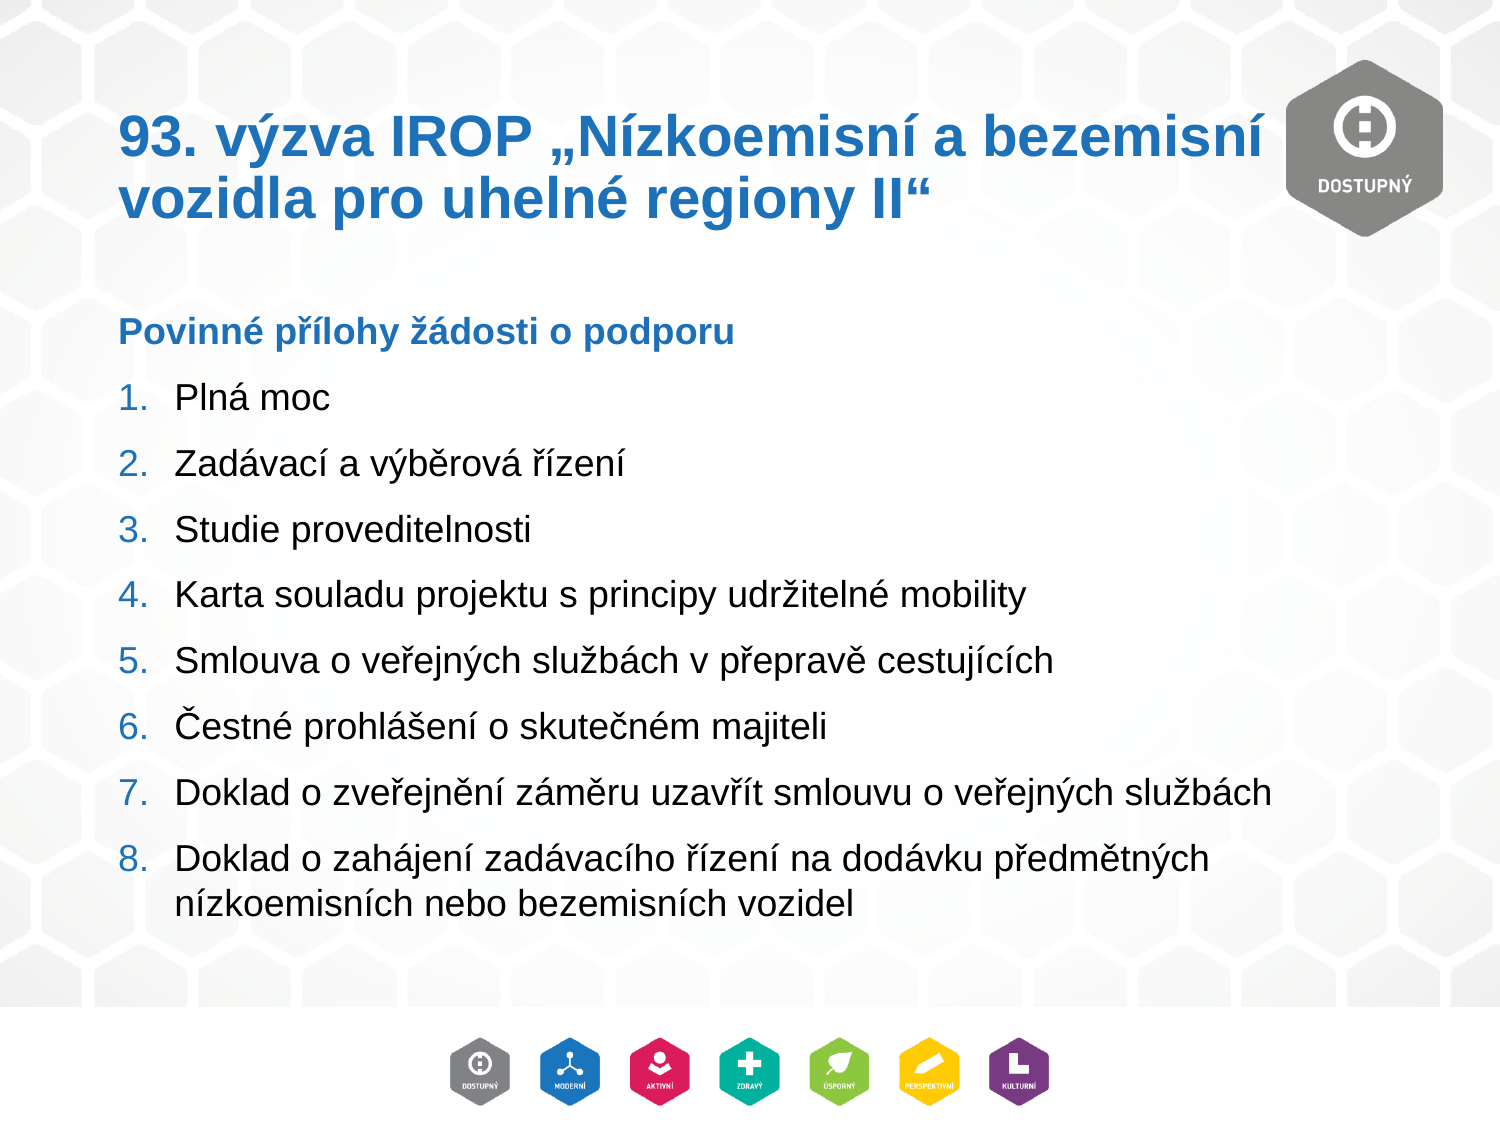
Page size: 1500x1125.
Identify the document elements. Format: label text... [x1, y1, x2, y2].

picture [0, 0, 1500, 1007]
picture [430, 1014, 1070, 1125]
list Povinné přílohy žádosti o podporu Plná moc Zadávací a výběrová řízení Studie proveditelnosti Karta souladu projektu s principy udržitelné mobility Smlouva o veřejných službách v přepravě cestujících Čestné prohlášení o skutečném majiteli Doklad o zveřejnění záměru uzavřít smlouvu o veřejných službách Doklad o zahájení zadávacího řízení na dodávku předmětných nízkoemisních nebo bezemisních vozidel [103, 299, 1397, 1014]
title 93. výzva IROP „Nízkoemisní a bezemisní vozidla pro uhelné regiony II“ [103, 59, 1397, 278]
